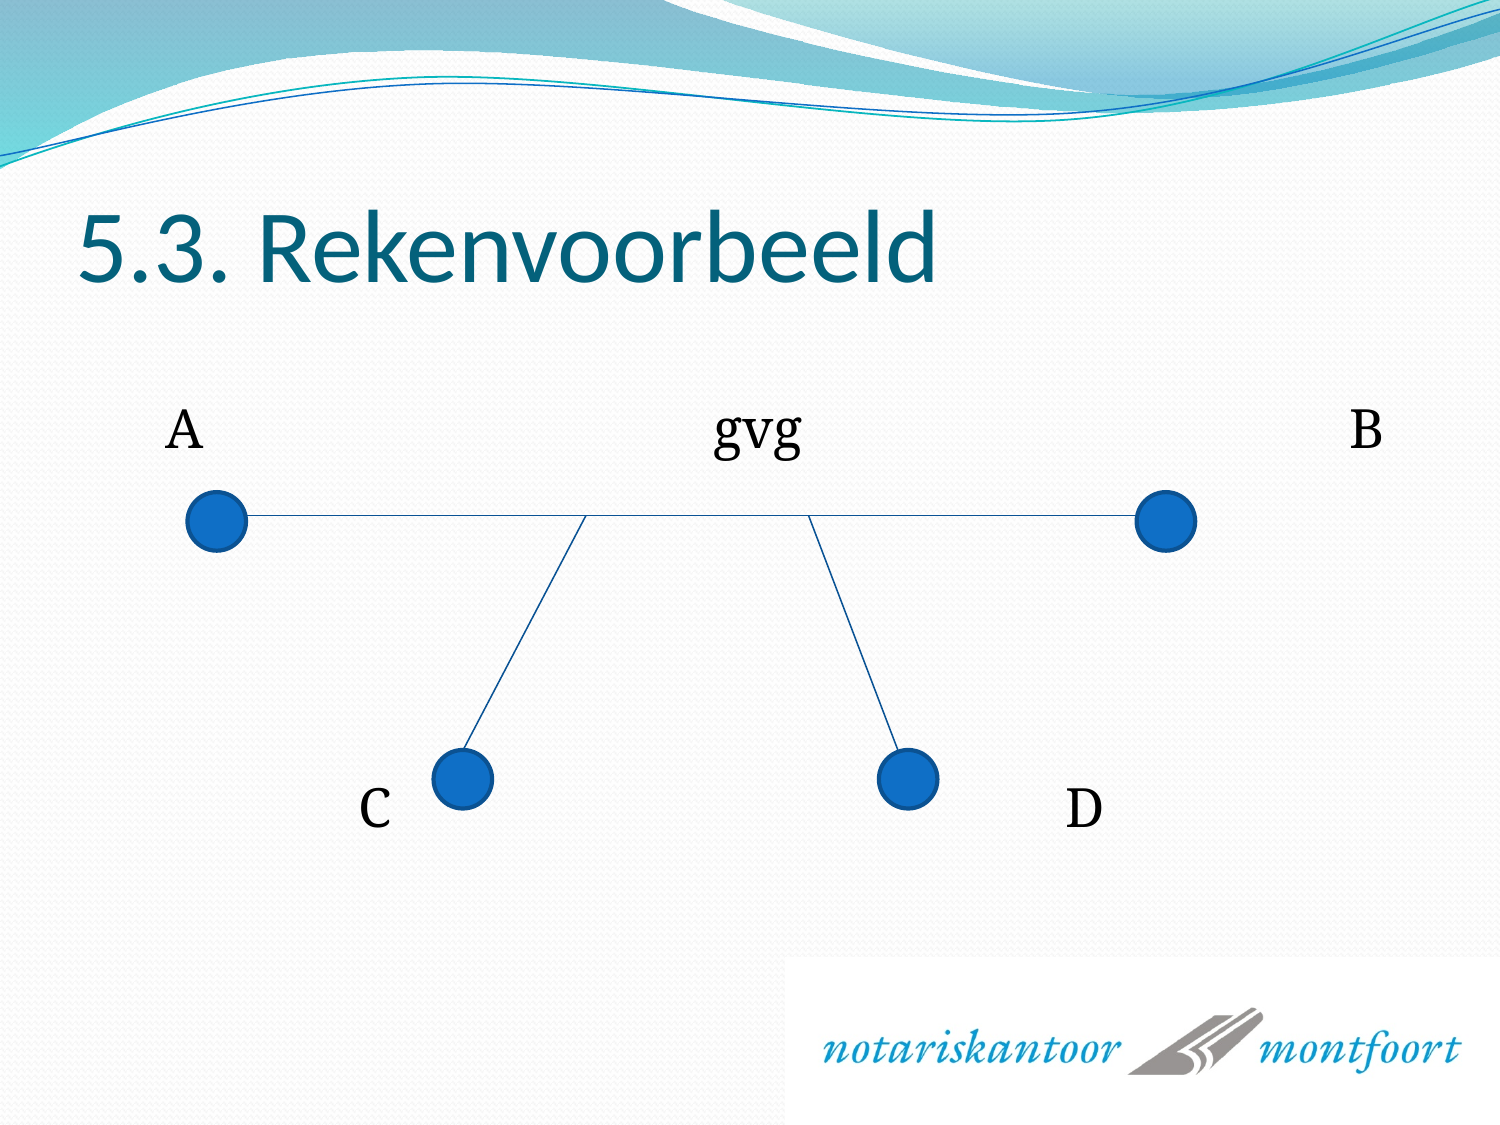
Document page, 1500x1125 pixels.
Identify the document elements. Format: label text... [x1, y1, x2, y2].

picture [784, 957, 1500, 1125]
text_box [876, 747, 940, 811]
text_box [1134, 490, 1198, 553]
list A gvg B C D [105, 386, 1456, 979]
text_box [431, 747, 495, 811]
title 5.3. Rekenvoorbeeld [75, 115, 1425, 303]
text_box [398, 573, 645, 704]
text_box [732, 591, 979, 686]
text_box [185, 490, 248, 553]
